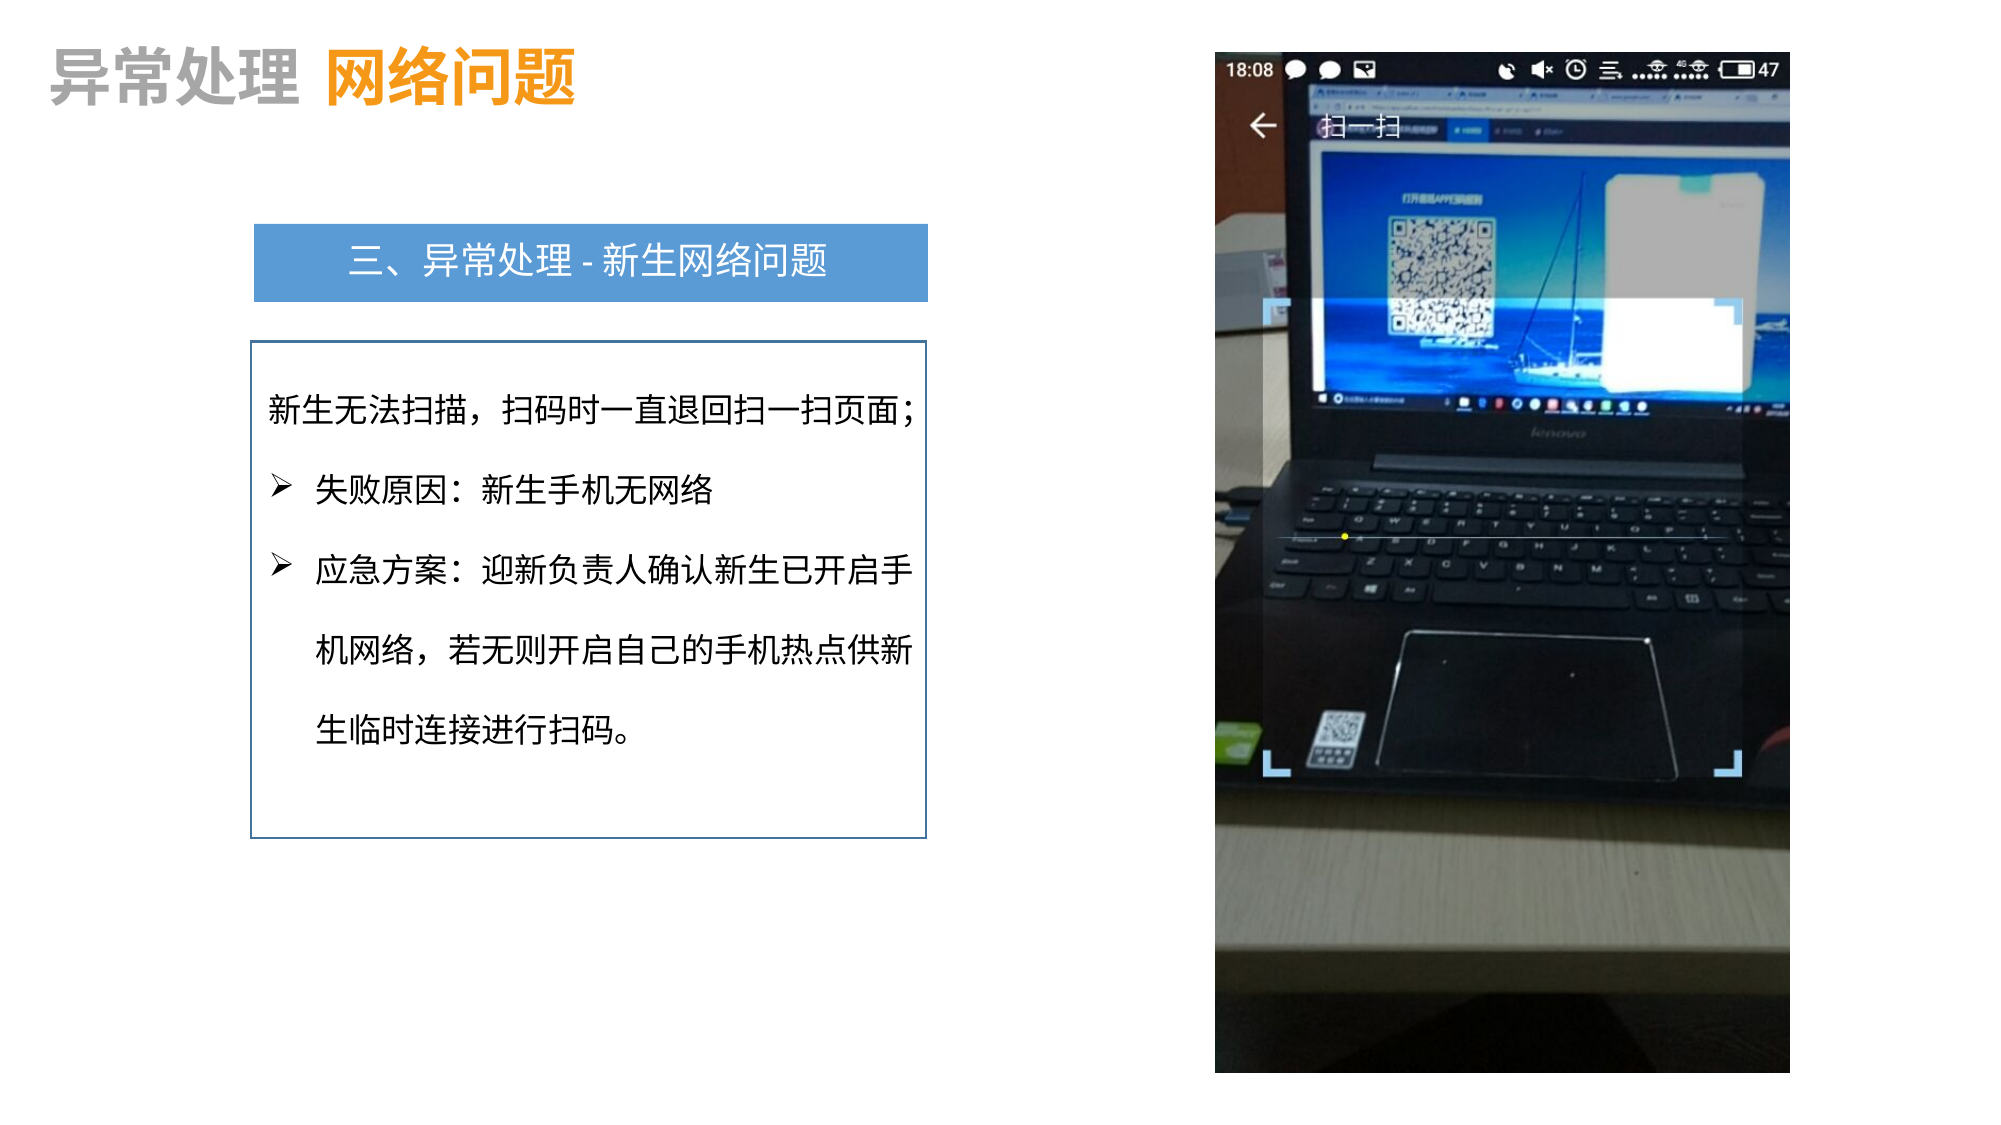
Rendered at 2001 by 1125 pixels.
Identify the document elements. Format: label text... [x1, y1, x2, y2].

picture [1215, 52, 1790, 1073]
text_box 新生无法扫描，扫码时一直退回扫一扫页面； 失败原因：新生手机无网络 应急方案：迎新负责人确认新生已开启手机网络，若无则开启自己的手机热点供新生临时连接进行扫码。 [253, 342, 930, 757]
text_box 网络问题 [324, 36, 761, 113]
text_box [250, 340, 927, 839]
text_box 异常处理 [48, 36, 324, 113]
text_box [254, 223, 928, 302]
